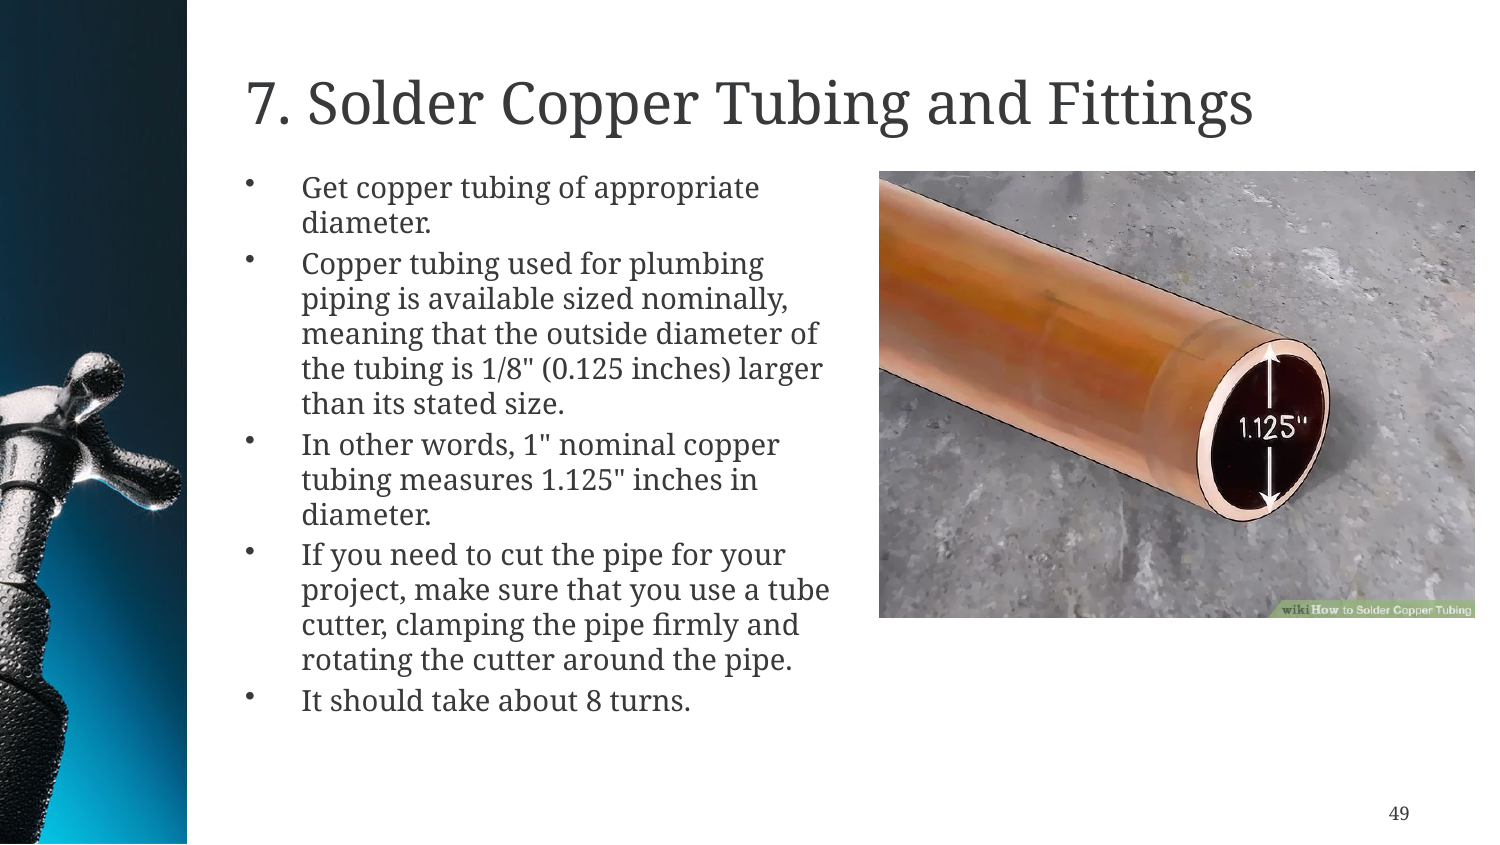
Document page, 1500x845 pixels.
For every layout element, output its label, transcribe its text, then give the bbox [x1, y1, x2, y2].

slide_number 49 [1074, 794, 1425, 828]
picture [0, 0, 1500, 844]
title 7. Solder Copper Tubing and Fittings [230, 31, 1424, 172]
list Get copper tubing of appropriate diameter. Copper tubing used for plumbing piping is available sized nominally, meaning that the outside diameter of the tubing is 1/8" (0.125 inches) larger than its stated size. In other words, 1" nominal copper tubing measures 1.125" inches in diameter. If you need to cut the pipe for your project, make sure that you use a tube cutter, clamping the pipe firmly and rotating the cutter around the pipe. It should take about 8 turns. [230, 162, 869, 755]
